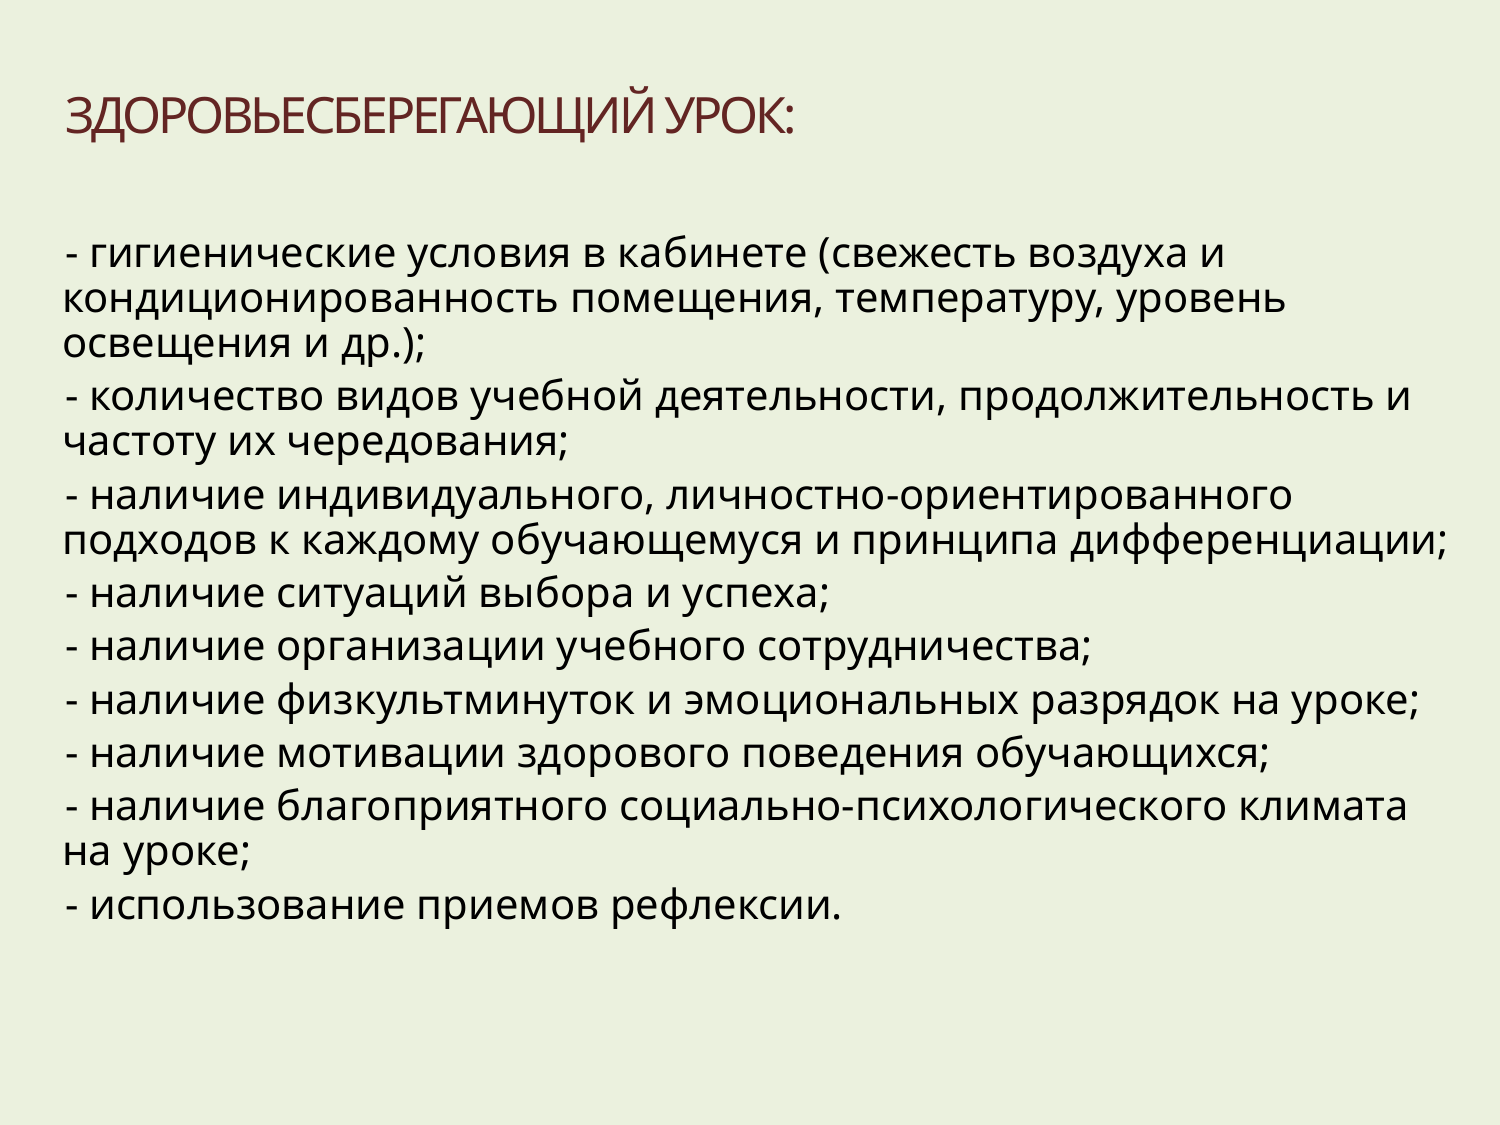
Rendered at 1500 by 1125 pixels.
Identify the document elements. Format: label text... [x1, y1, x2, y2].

list - гигиенические условия в кабинете (свежесть воздуха и кондиционированность помещения, температуру, уровень освещения и др.); - количество видов учебной деятельности, продолжительность и частоту их чередования; - наличие индивидуального, личностно-ориентированного подходов к каждому обучающемуся и принципа дифференциации; - наличие ситуаций выбора и успеха; - наличие организации учебного сотрудничества; - наличие физкультминуток и эмоциональных разрядок на уроке; - наличие мотивации здорового поведения обучающихся; - наличие благоприятного социально-психологического климата на уроке; - использование приемов рефлексии. [62, 231, 1460, 1105]
title ЗДОРОВЬЕСБЕРЕГАЮЩИЙ УРОК: [64, 90, 1440, 231]
